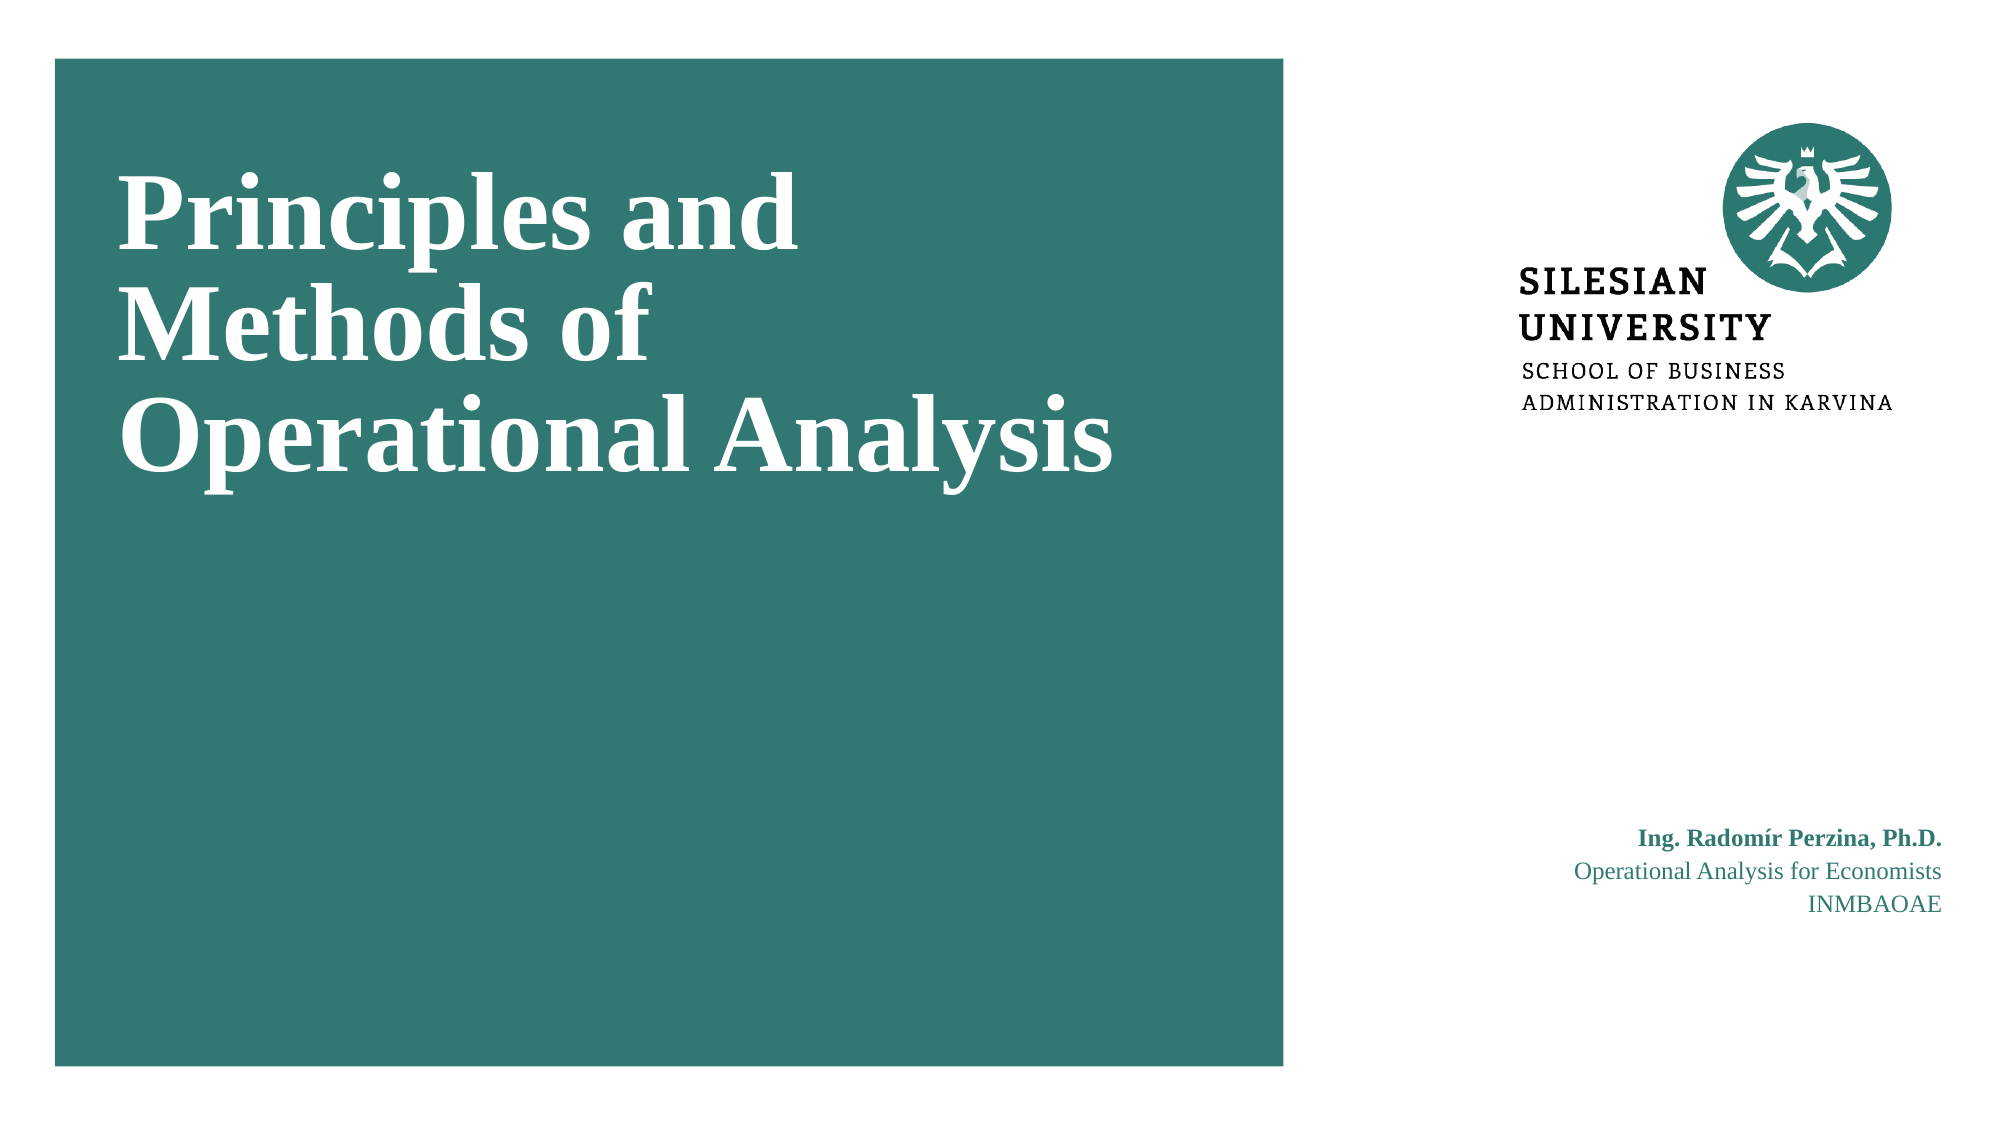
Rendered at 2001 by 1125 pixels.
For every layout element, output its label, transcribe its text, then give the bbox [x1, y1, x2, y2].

picture [1519, 123, 1892, 410]
text_box [54, 57, 1284, 1068]
title Principles and Methods of Operational Analysis [102, 153, 1221, 626]
text_box Ing. Radomír Perzina, Ph.D. Operational Analysis for Economists INMBAOAE [1521, 814, 1963, 1067]
